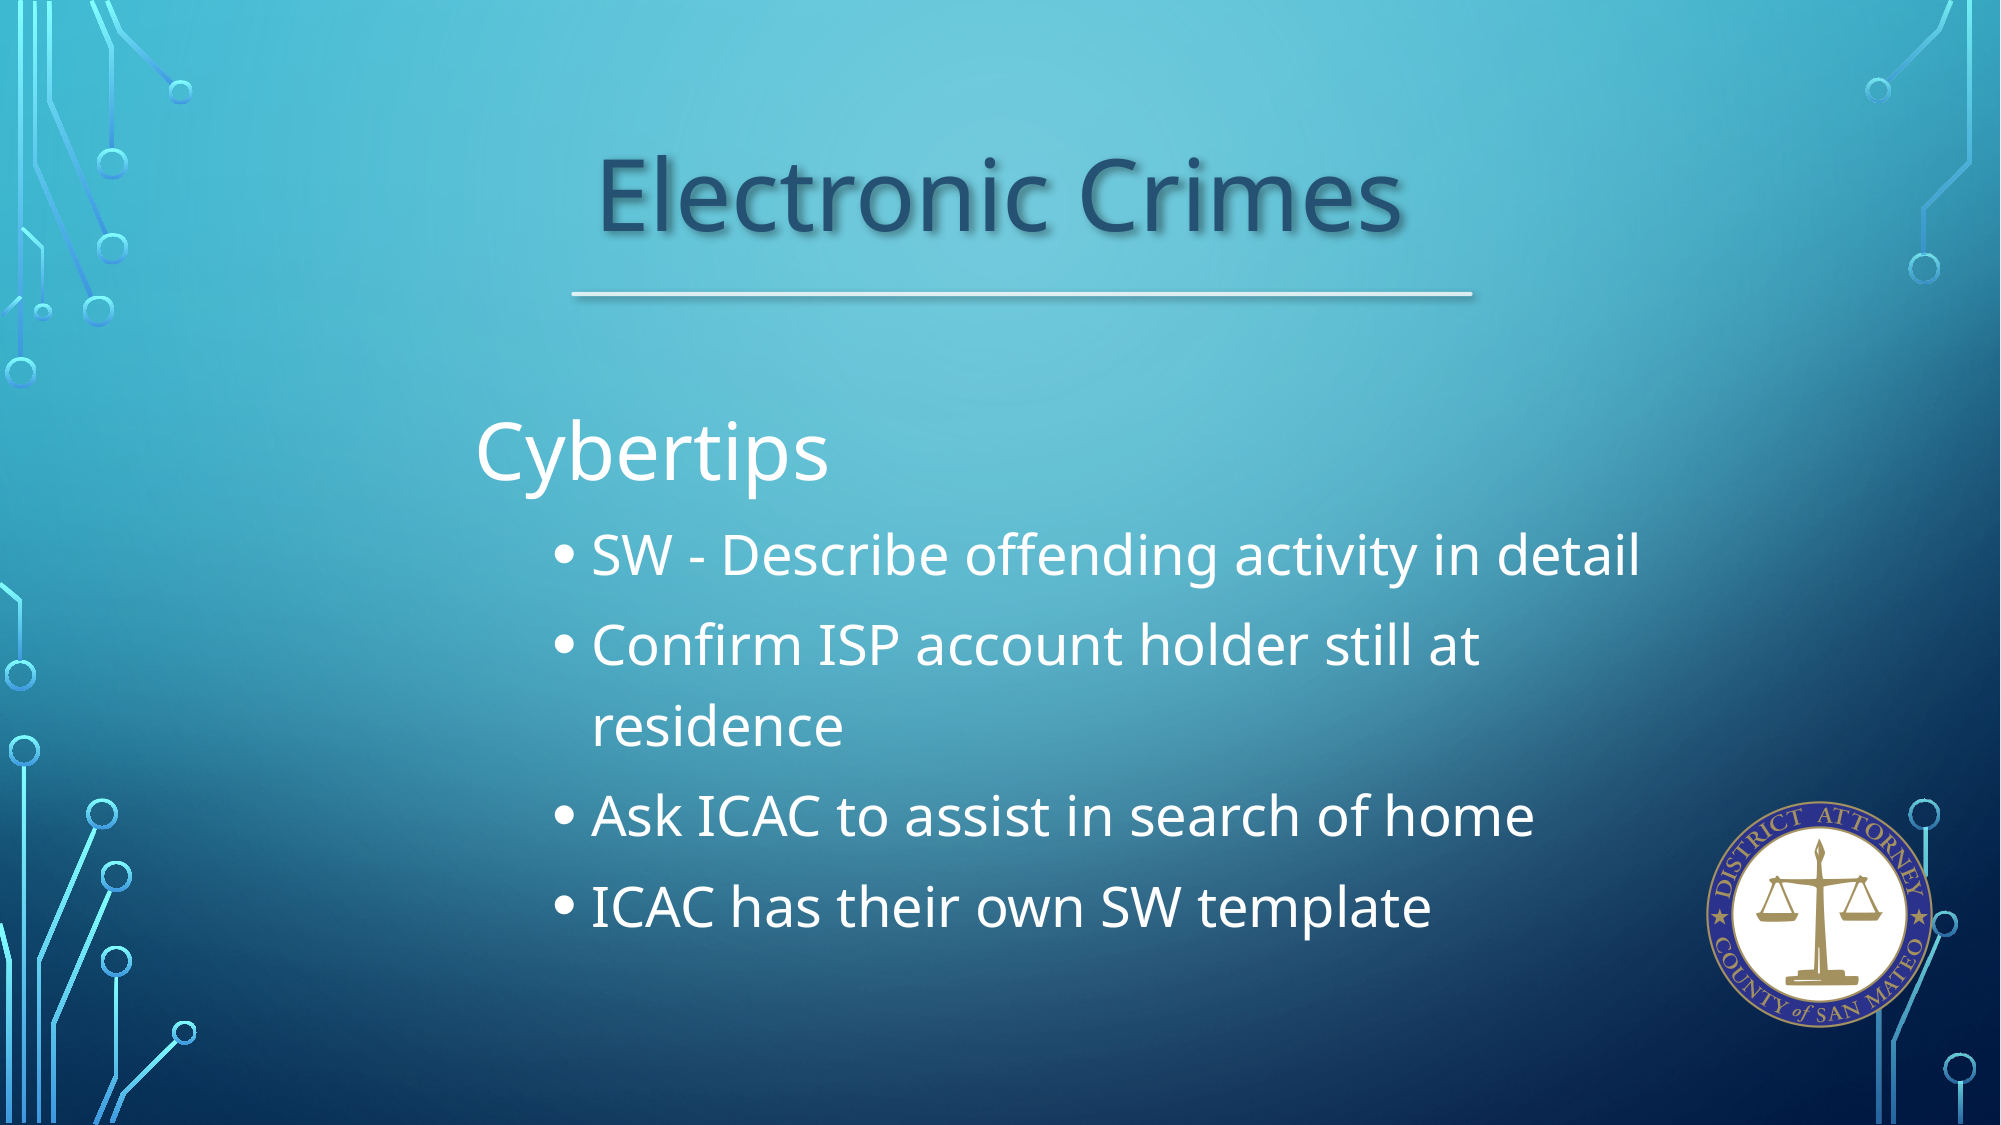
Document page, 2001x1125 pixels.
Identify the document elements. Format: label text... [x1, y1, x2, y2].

title Electronic Crimes [187, 57, 1813, 340]
picture [1698, 793, 1939, 1034]
list Cybertips SW - Describe offending activity in detail Confirm ISP account holder still at residence Ask ICAC to assist in search of home ICAC has their own SW template [459, 373, 1676, 955]
